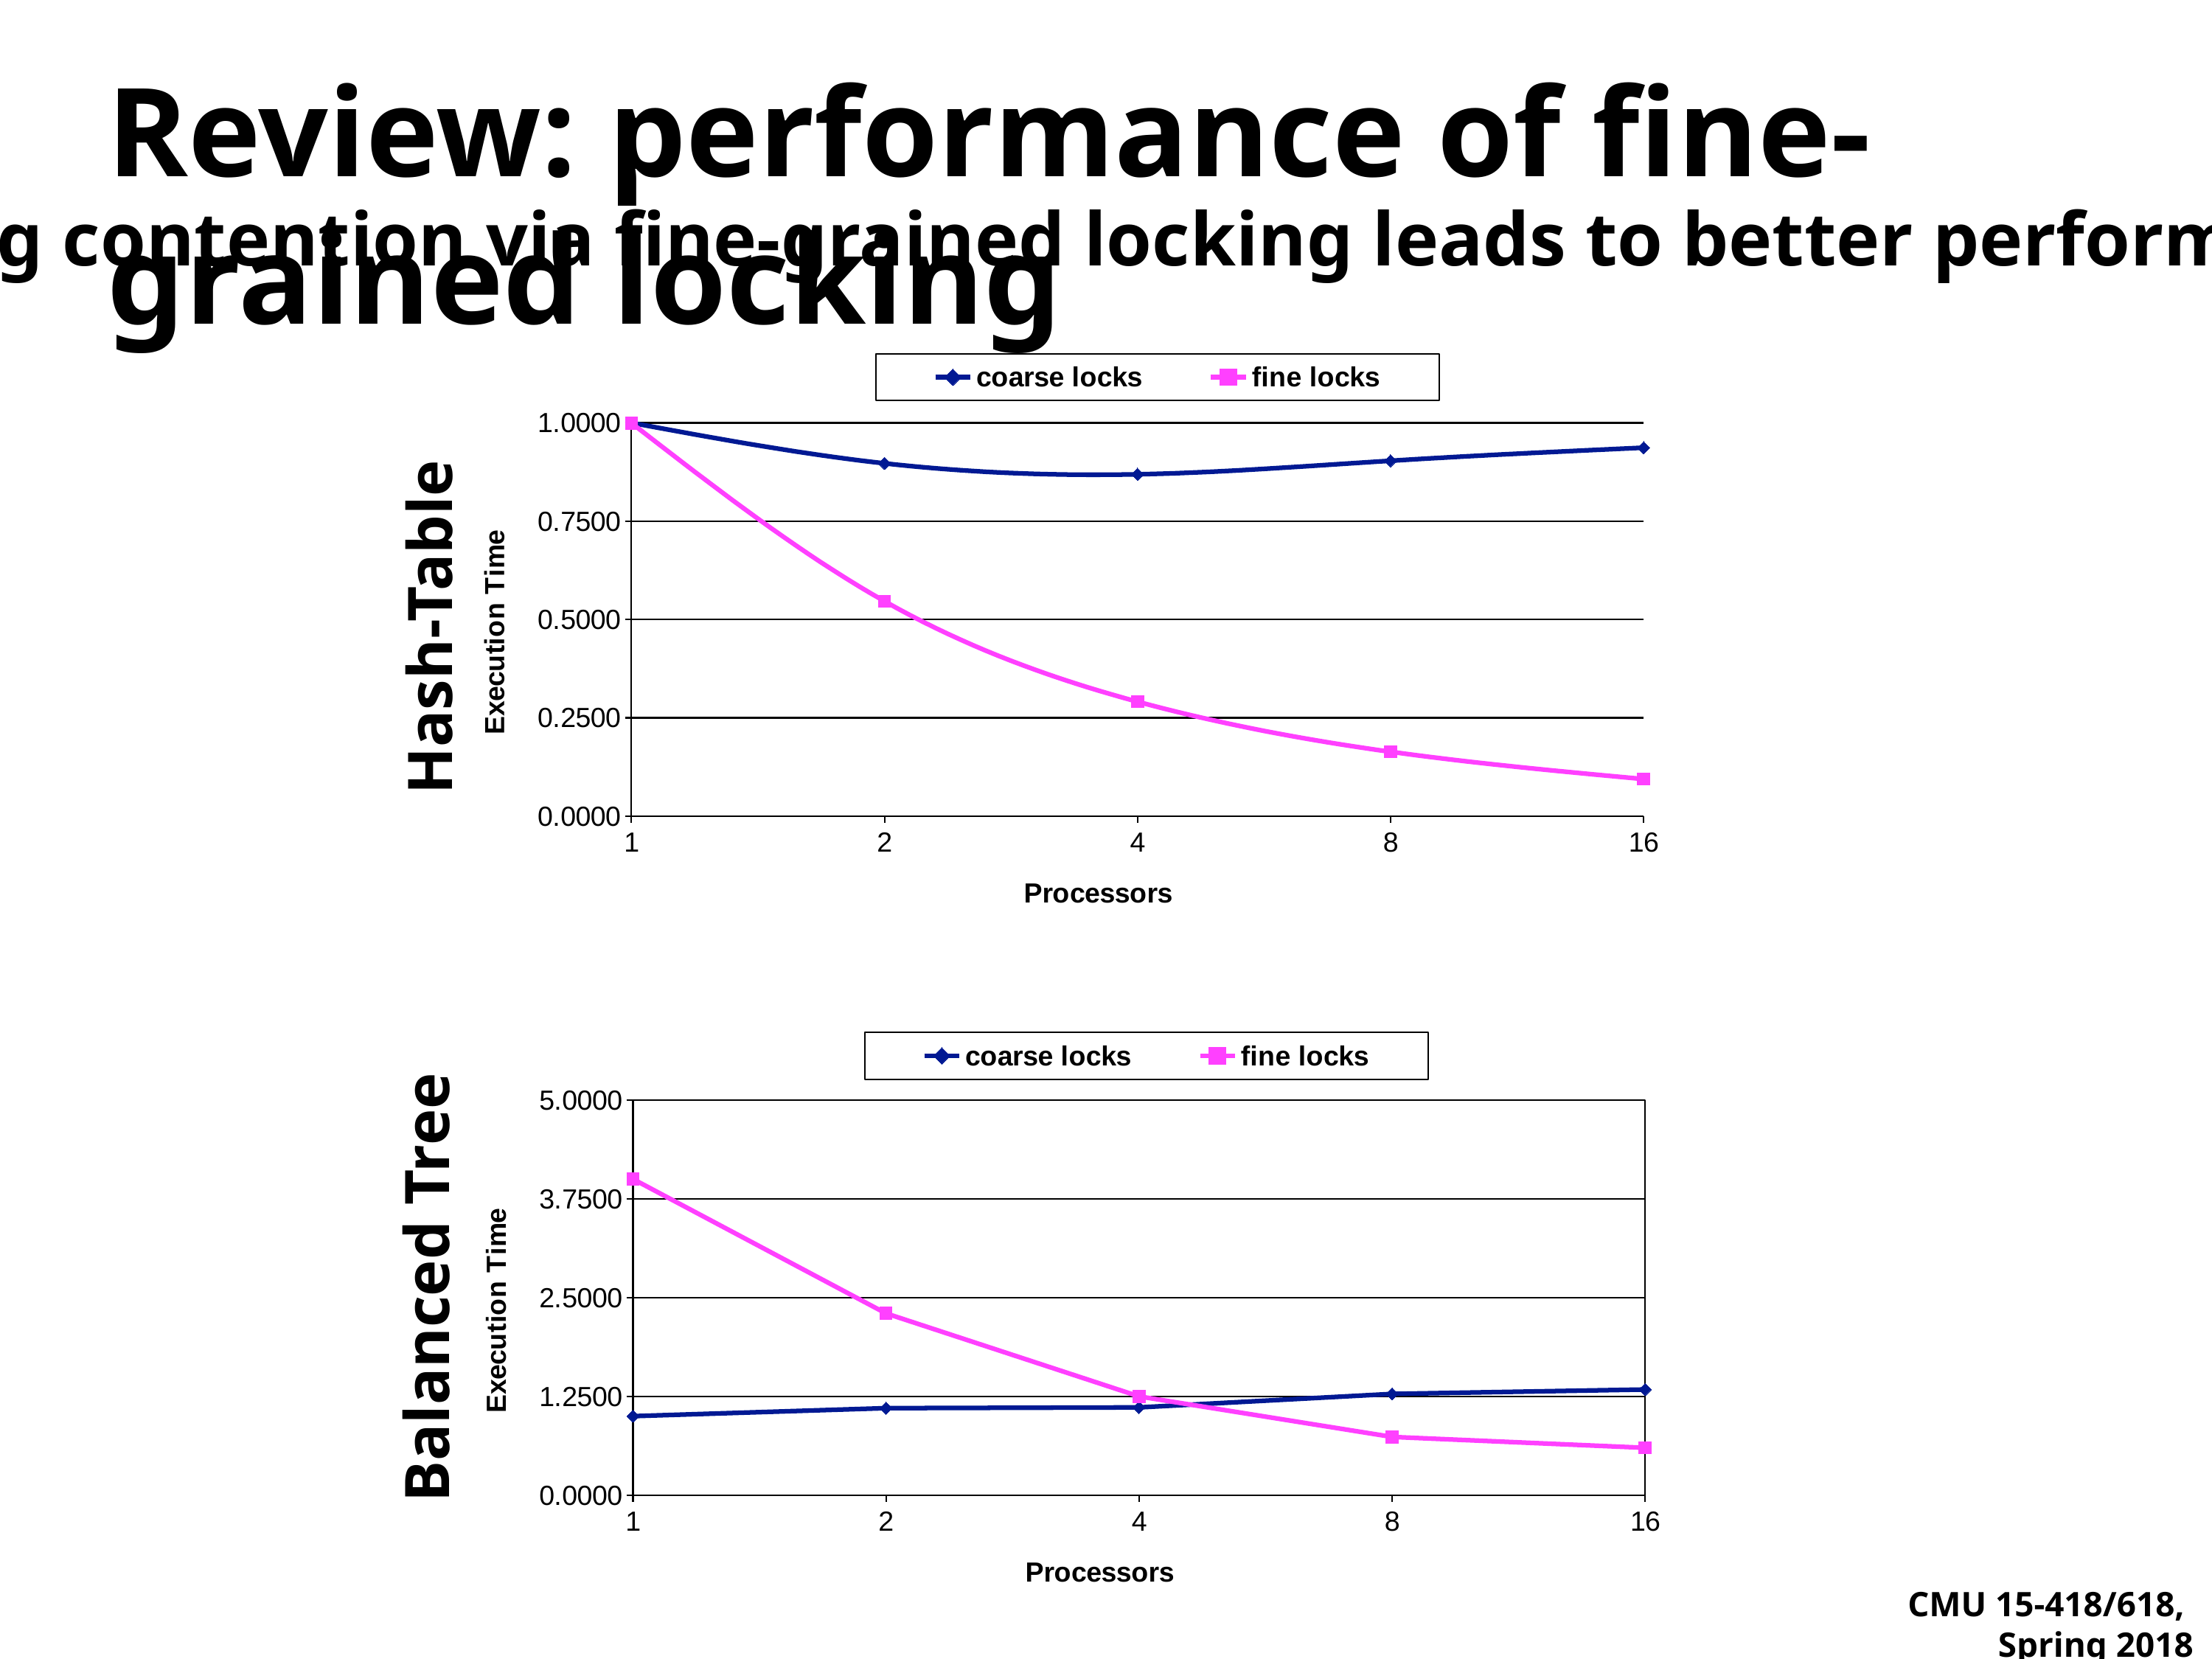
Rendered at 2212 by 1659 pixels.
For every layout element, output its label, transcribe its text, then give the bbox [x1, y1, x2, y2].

chart [472, 1031, 1662, 1598]
text_box Reducing contention via fine-grained locking leads to better performance [0, 186, 2212, 287]
text_box Balanced Tree [381, 1011, 468, 1565]
chart [470, 352, 1660, 919]
title Review: performance of fine-grained locking [100, 47, 2056, 186]
text_box Hash-Table [385, 350, 469, 904]
